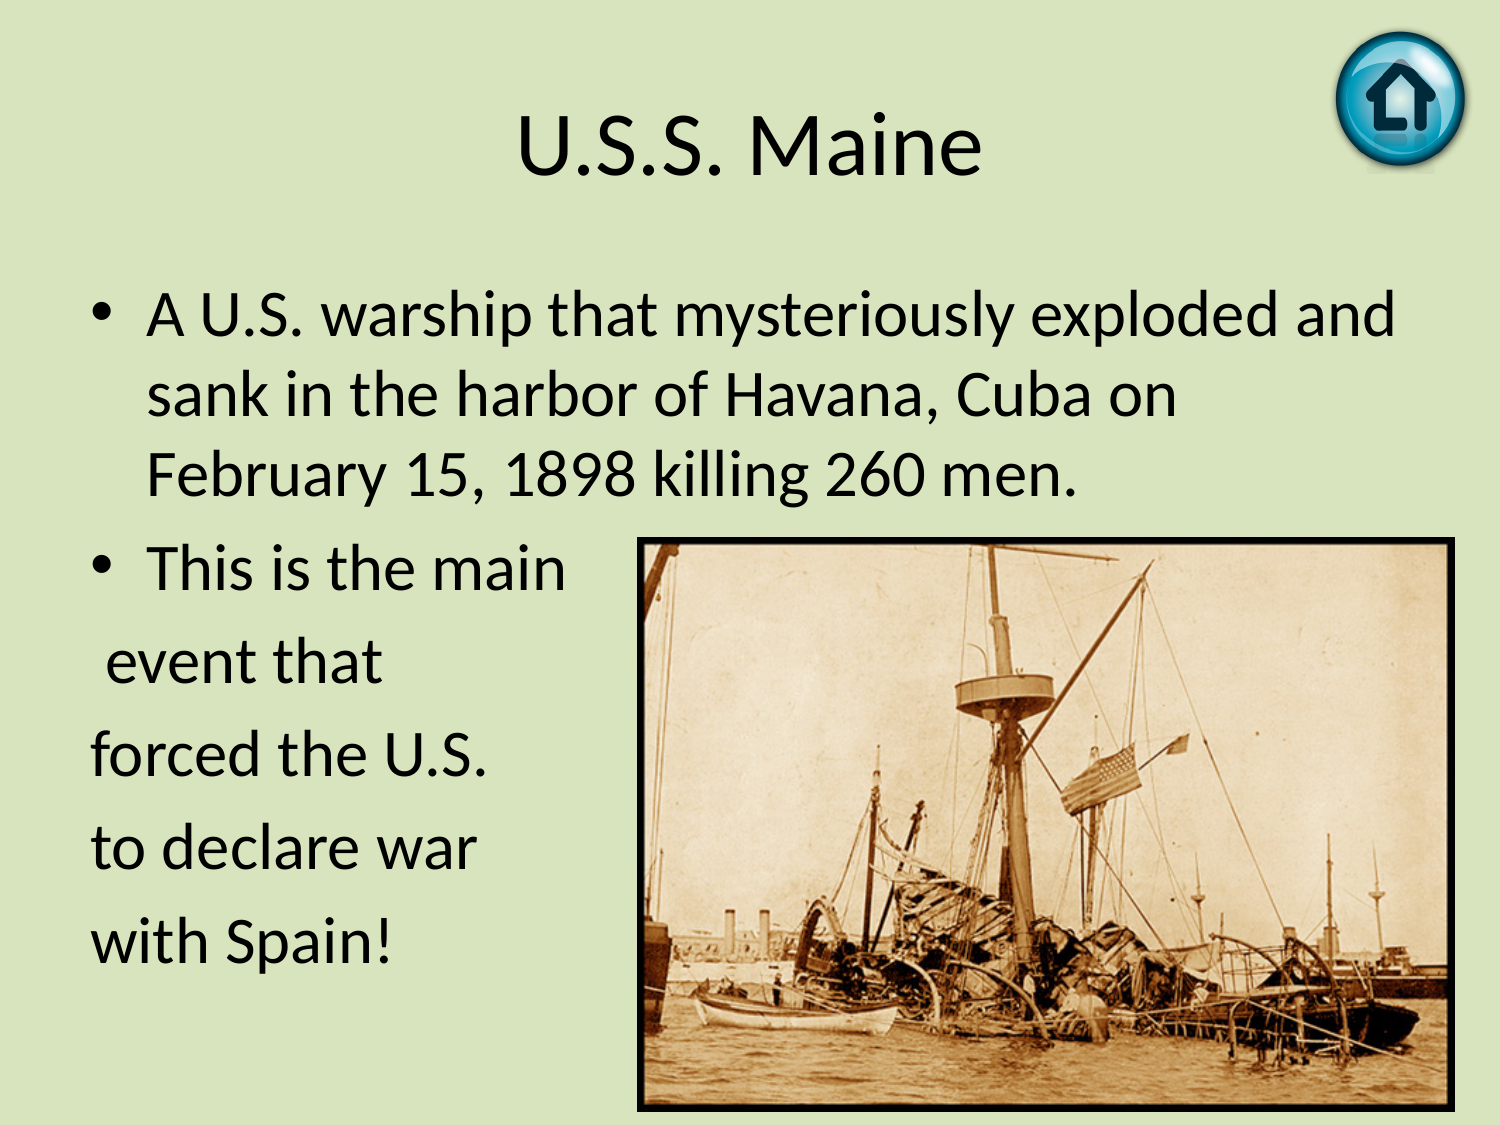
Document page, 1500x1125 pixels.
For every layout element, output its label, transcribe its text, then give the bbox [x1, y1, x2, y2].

picture [637, 537, 1456, 1112]
title U.S.S. Maine [75, 45, 1425, 233]
picture [1324, 24, 1476, 175]
list A U.S. warship that mysteriously exploded and sank in the harbor of Havana, Cuba on February 15, 1898 killing 260 men. This is the main event that forced the U.S. to declare war with Spain! [75, 262, 1425, 1005]
